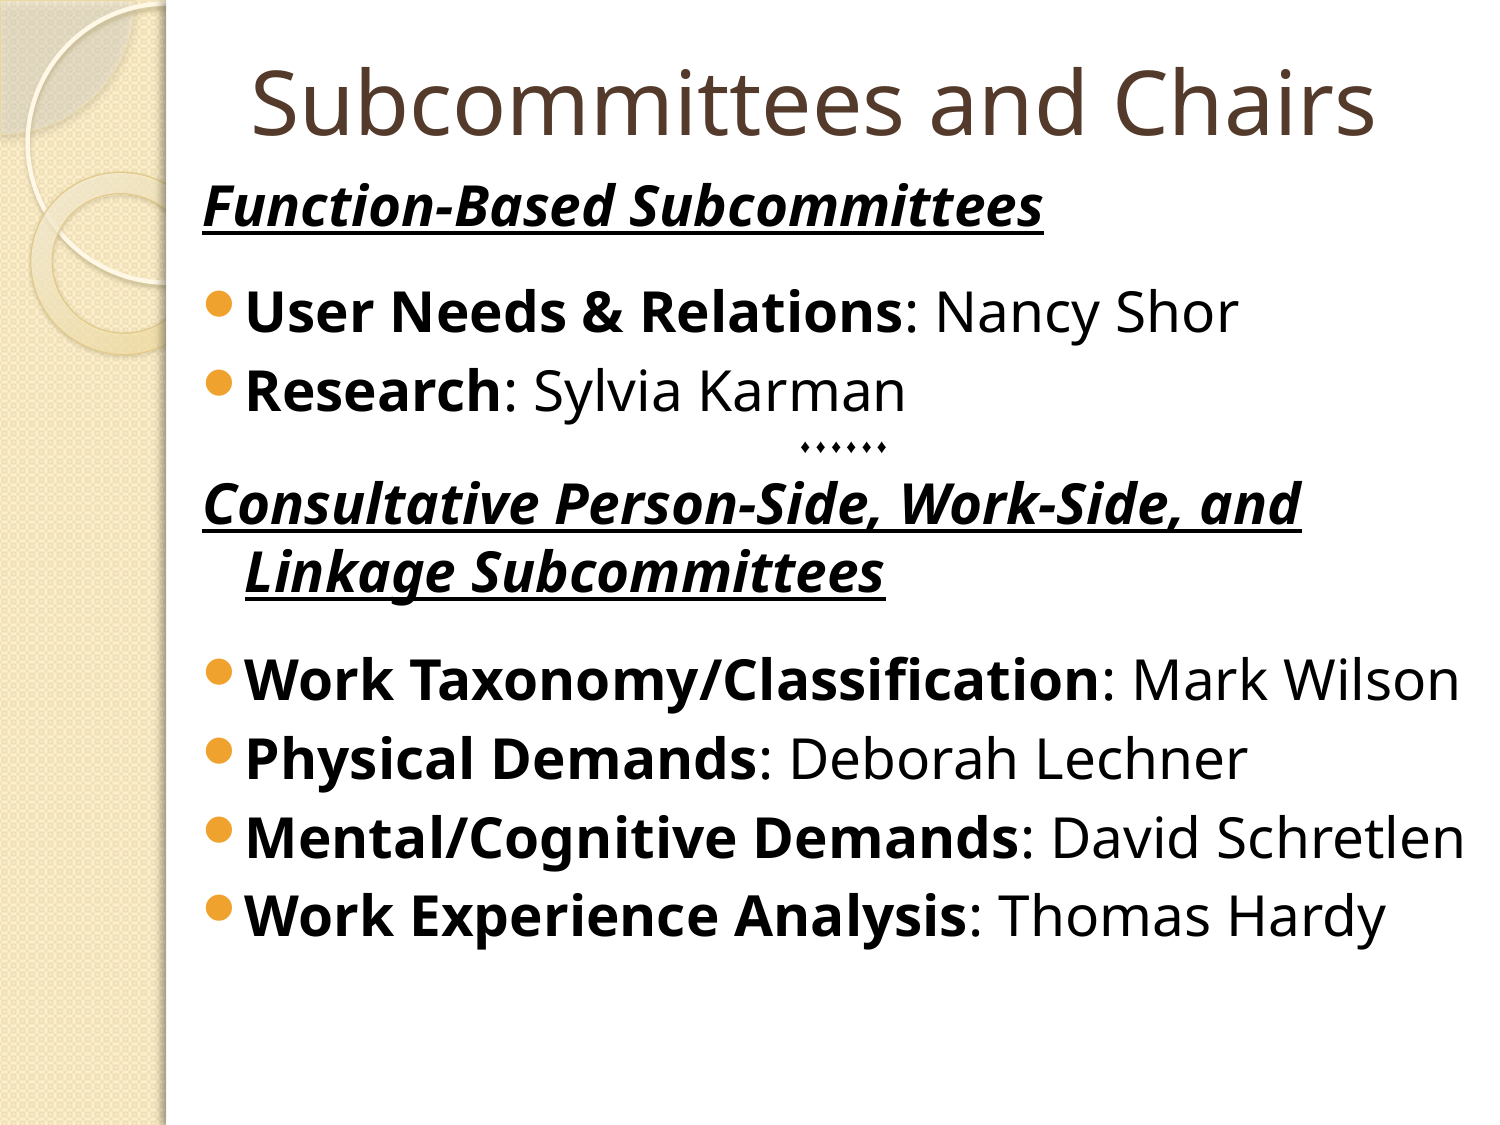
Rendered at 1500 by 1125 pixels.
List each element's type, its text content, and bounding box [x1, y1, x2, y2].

title Subcommittees and Chairs [235, 24, 1466, 162]
list Function-Based Subcommittees User Needs & Relations: Nancy Shor Research: Sylvia Karman ♦ ♦ ♦ ♦ ♦ ♦ Consultative Person-Side, Work-Side, and Linkage Subcommittees Work Taxonomy/Classification: Mark Wilson Physical Demands: Deborah Lechner Mental/Cognitive Demands: David Schretlen Work Experience Analysis: Thomas Hardy [174, 162, 1500, 1075]
